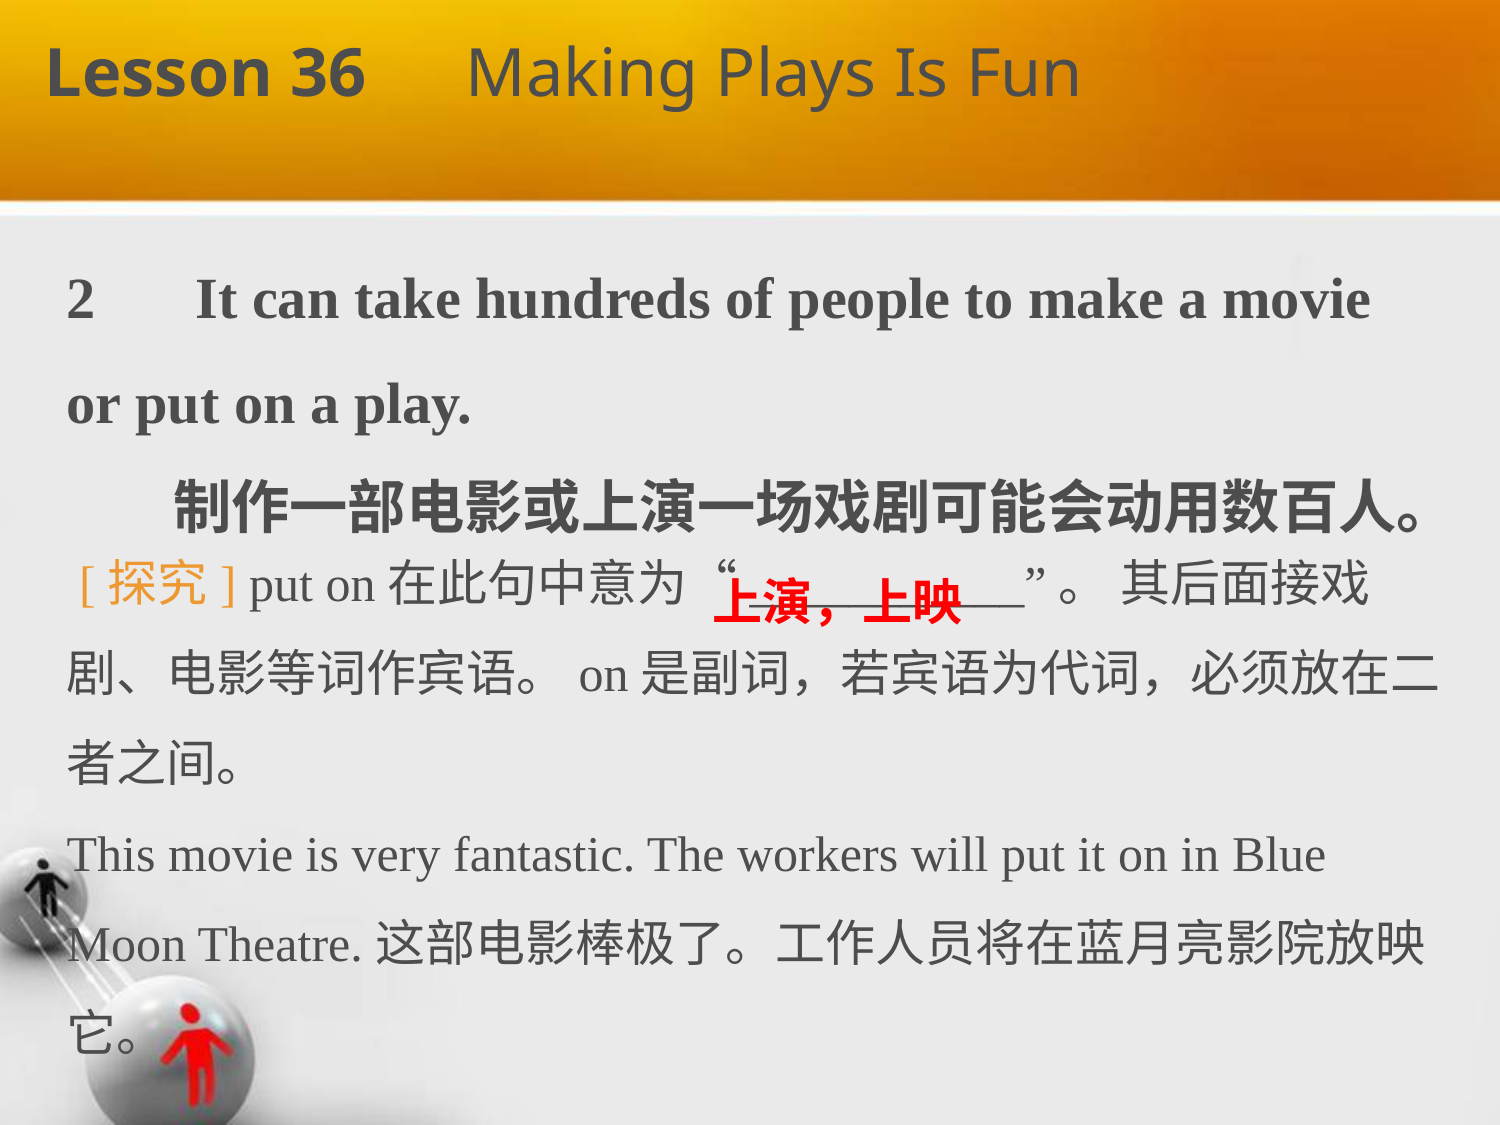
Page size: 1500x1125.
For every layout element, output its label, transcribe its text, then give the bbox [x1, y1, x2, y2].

picture [0, 0, 1500, 1125]
text_box 上演，上映 [698, 562, 1054, 638]
text_box Lesson 36 Making Plays Is Fun [29, 22, 1099, 118]
text_box [探究] put on在此句中意为“___________”。 其后面接戏剧、电影等词作宾语。on是副词，若宾语为代词，必须放在二者之间。 This movie is very fantastic. The workers will put it on in Blue Moon Theatre.这部电影棒极了。工作人员将在蓝月亮影院放映它。 [51, 514, 1474, 1069]
text_box 2 It can take hundreds of people to make a movie or put on a play. 制作一部电影或上演一场戏剧可能会动用数百人。 [51, 217, 1435, 514]
